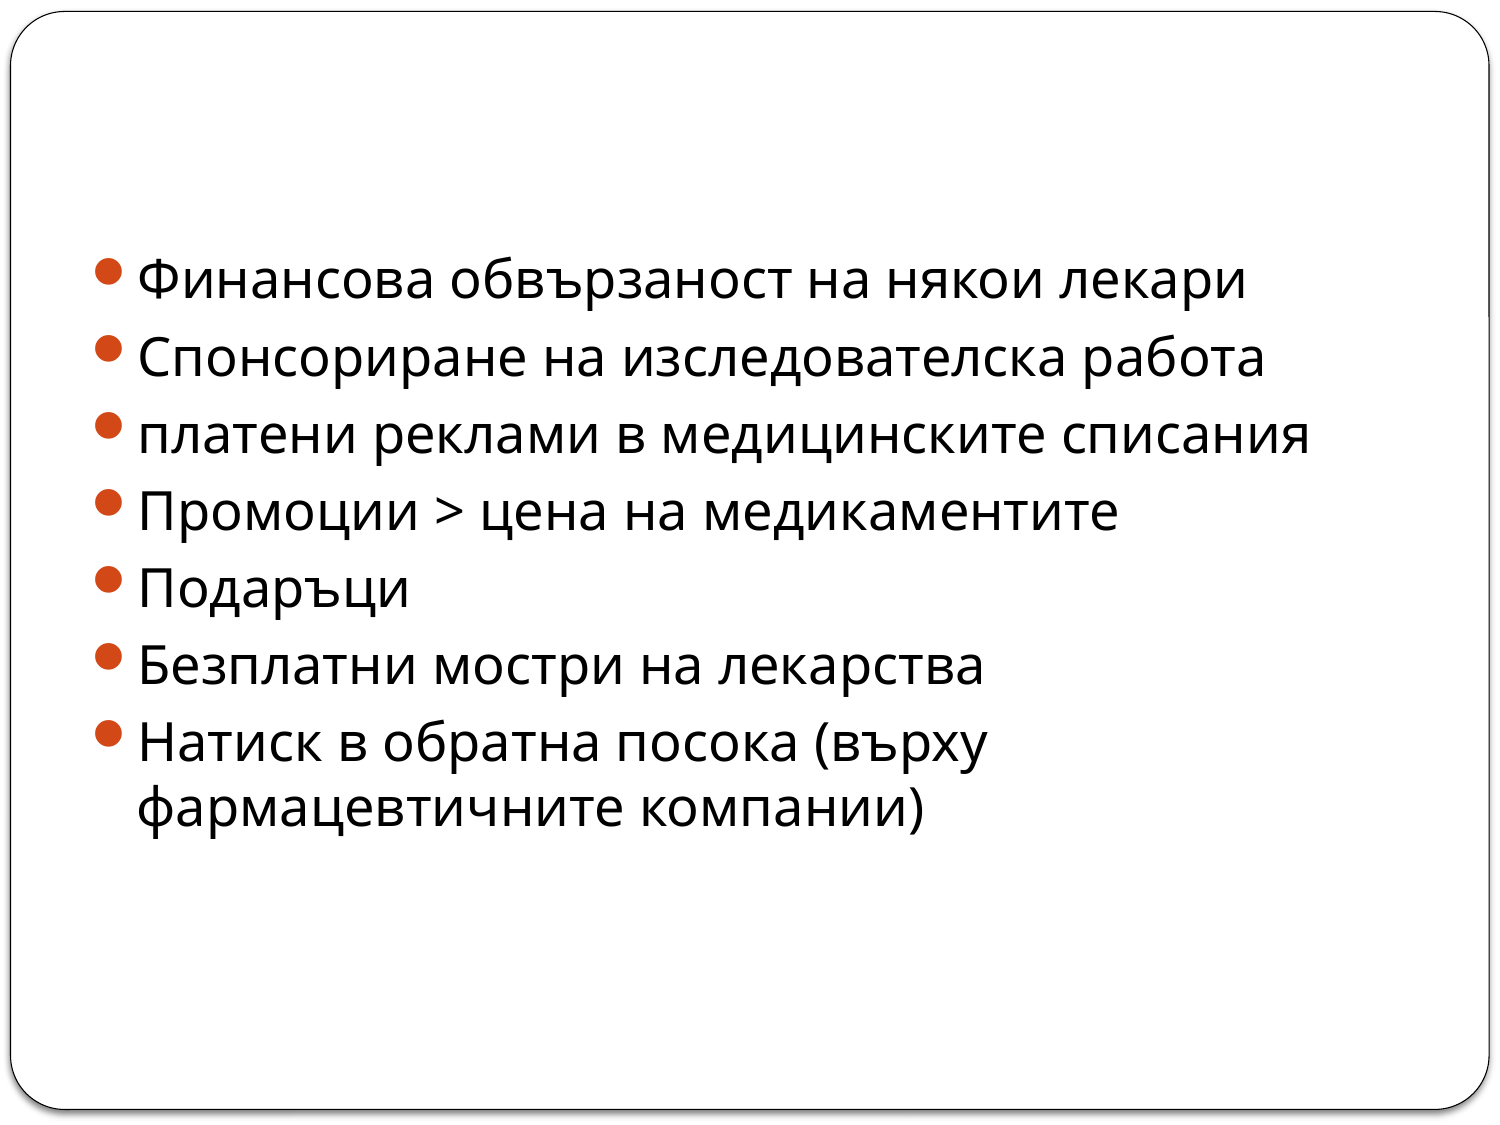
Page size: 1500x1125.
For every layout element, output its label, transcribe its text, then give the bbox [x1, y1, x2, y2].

list Финансова обвързаност на някои лекари Спонсориране на изследователска работа платени реклами в медицинските списания Промоции > цена на медикаментите Подаръци Безплатни мостри на лекарства Натиск в обратна посока (върху фармацевтичните компании) [76, 237, 1425, 988]
